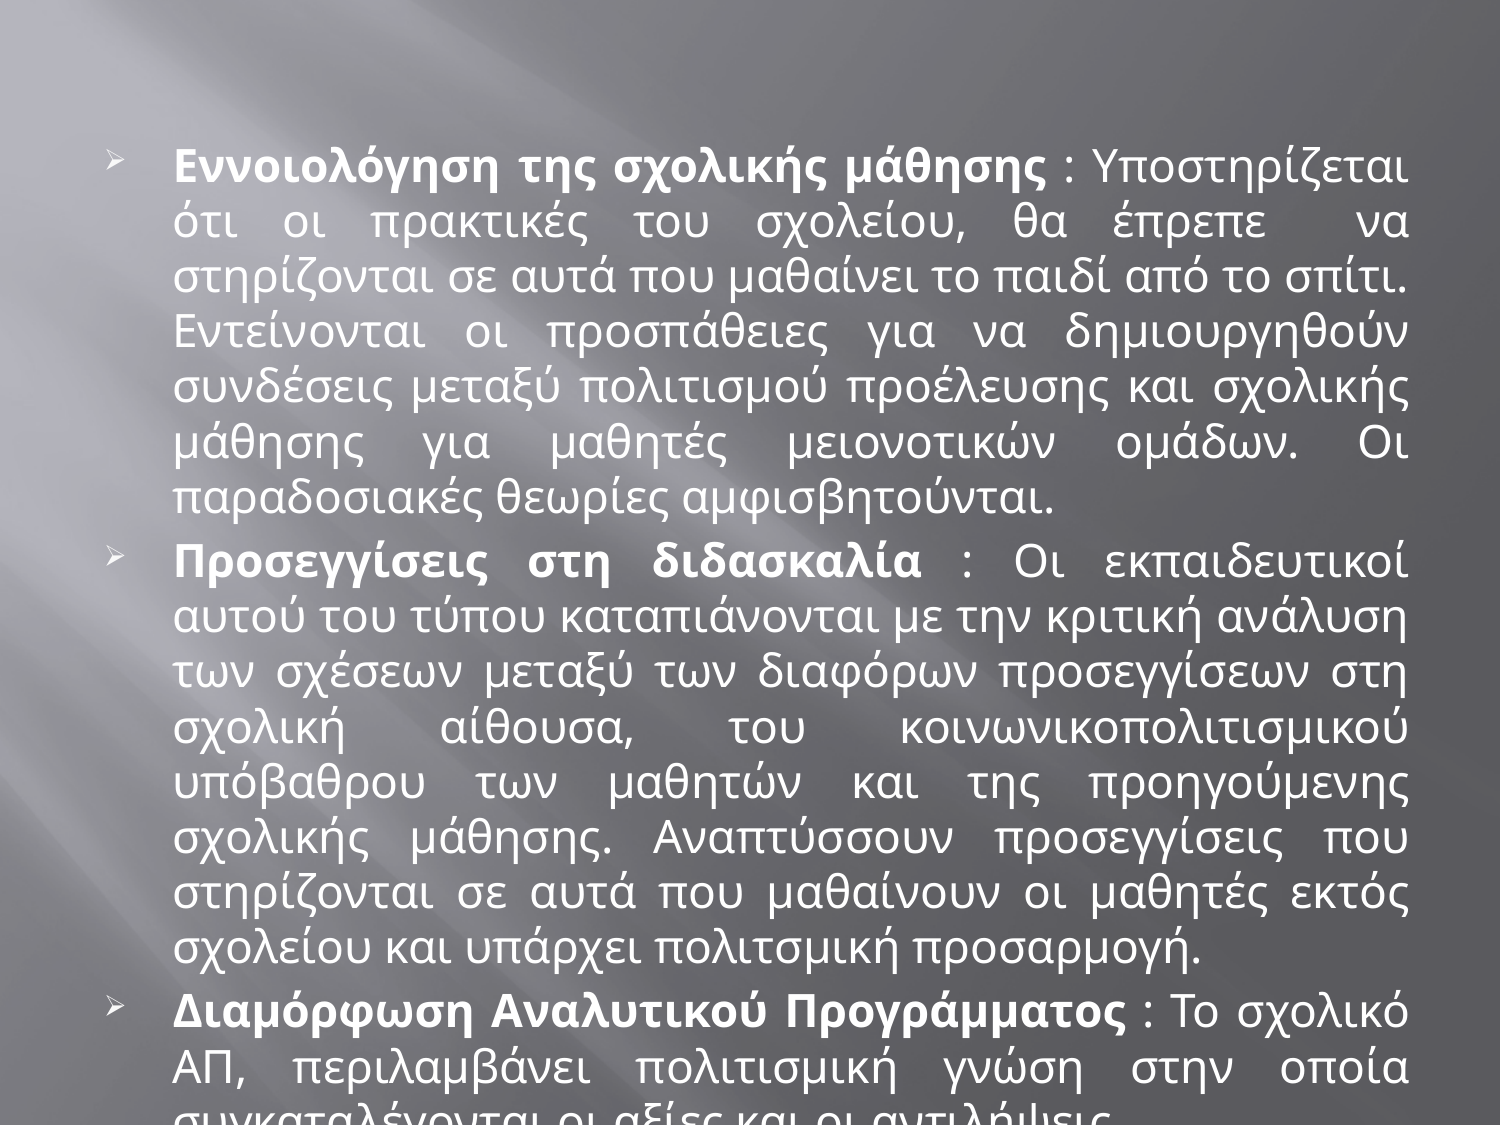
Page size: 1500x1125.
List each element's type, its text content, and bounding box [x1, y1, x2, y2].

list Εννοιολόγηση της σχολικής μάθησης : Υποστηρίζεται ότι οι πρακτικές του σχολείου, θα έπρεπε να στηρίζονται σε αυτά που μαθαίνει το παιδί από το σπίτι. Εντείνονται οι προσπάθειες για να δημιουργηθούν συνδέσεις μεταξύ πολιτισμού προέλευσης και σχολικής μάθησης για μαθητές μειονοτικών ομάδων. Οι παραδοσιακές θεωρίες αμφισβητούνται. Προσεγγίσεις στη διδασκαλία : Οι εκπαιδευτικοί αυτού του τύπου καταπιάνονται με την κριτική ανάλυση των σχέσεων μεταξύ των διαφόρων προσεγγίσεων στη σχολική αίθουσα, του κοινωνικοπολιτισμικού υπόβαθρου των μαθητών και της προηγούμενης σχολικής μάθησης. Αναπτύσσουν προσεγγίσεις που στηρίζονται σε αυτά που μαθαίνουν οι μαθητές εκτός σχολείου και υπάρχει πολιτσμική προσαρμογή. Διαμόρφωση Αναλυτικού Προγράμματος : Το σχολικό ΑΠ, περιλαμβάνει πολιτισμική γνώση στην οποία συγκαταλέγονται οι αξίες και οι αντιλήψεις. [75, 128, 1425, 1125]
